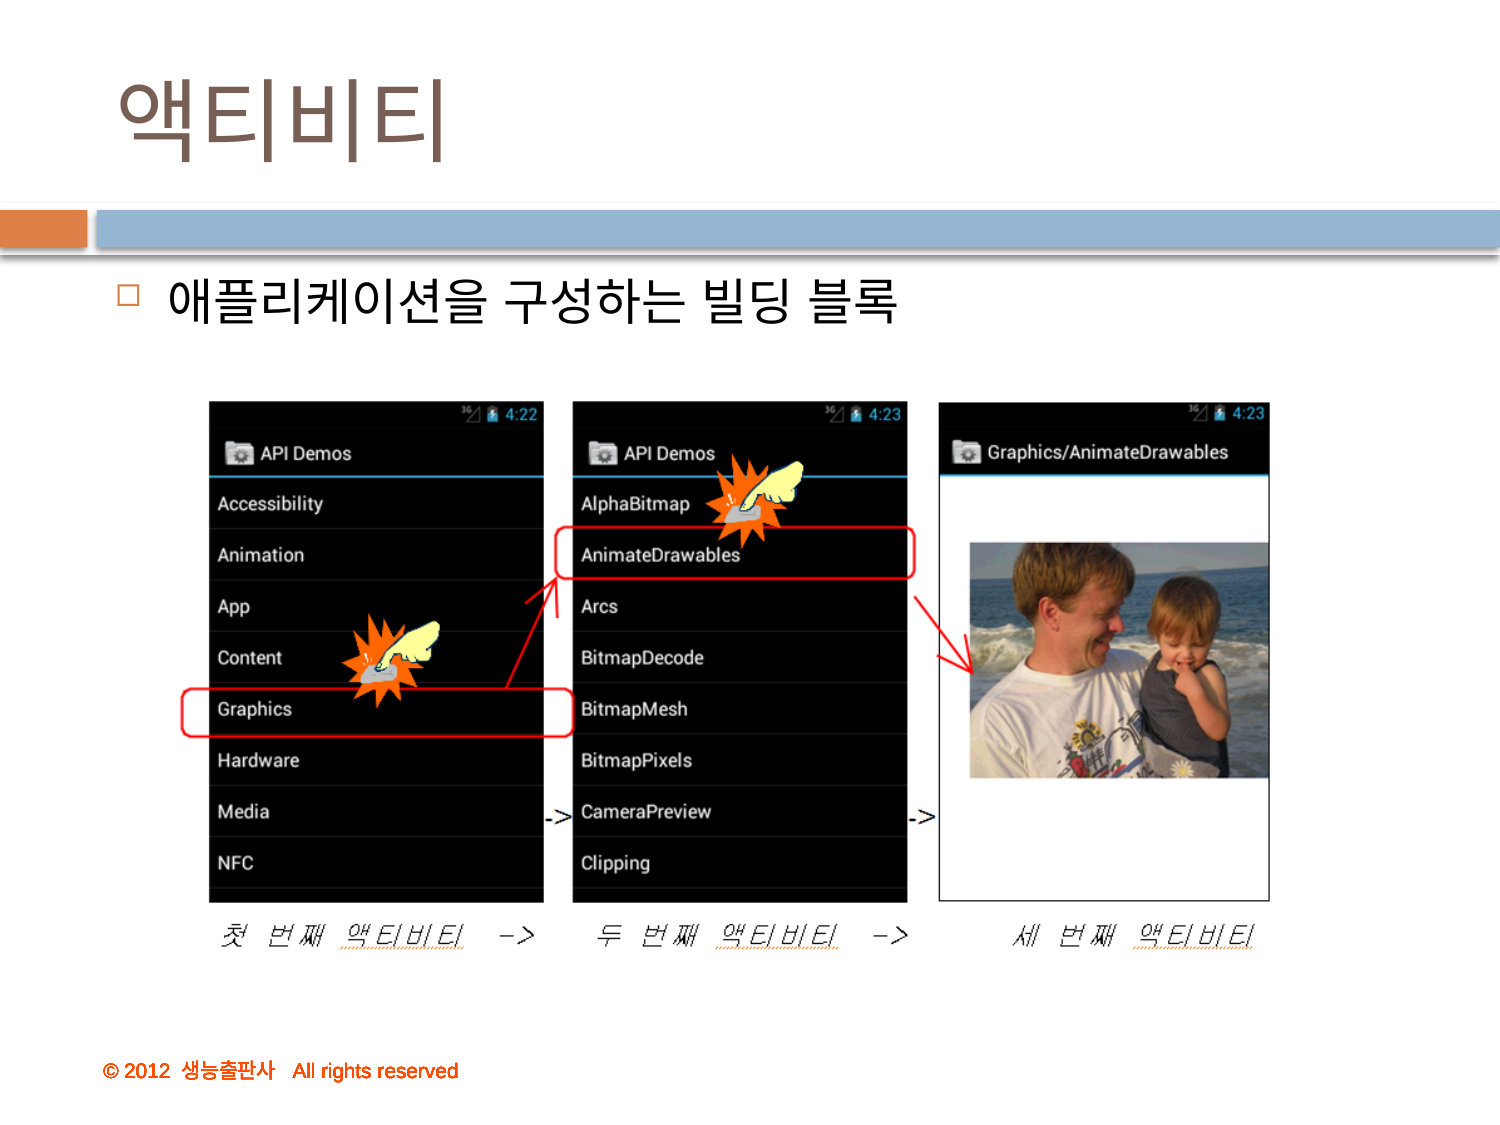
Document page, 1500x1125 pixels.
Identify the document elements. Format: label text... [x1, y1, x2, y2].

title 액티비티 [100, 37, 1438, 200]
picture [159, 385, 1321, 964]
list 애플리케이션을 구성하는 빌딩 블록 [100, 262, 1438, 1000]
